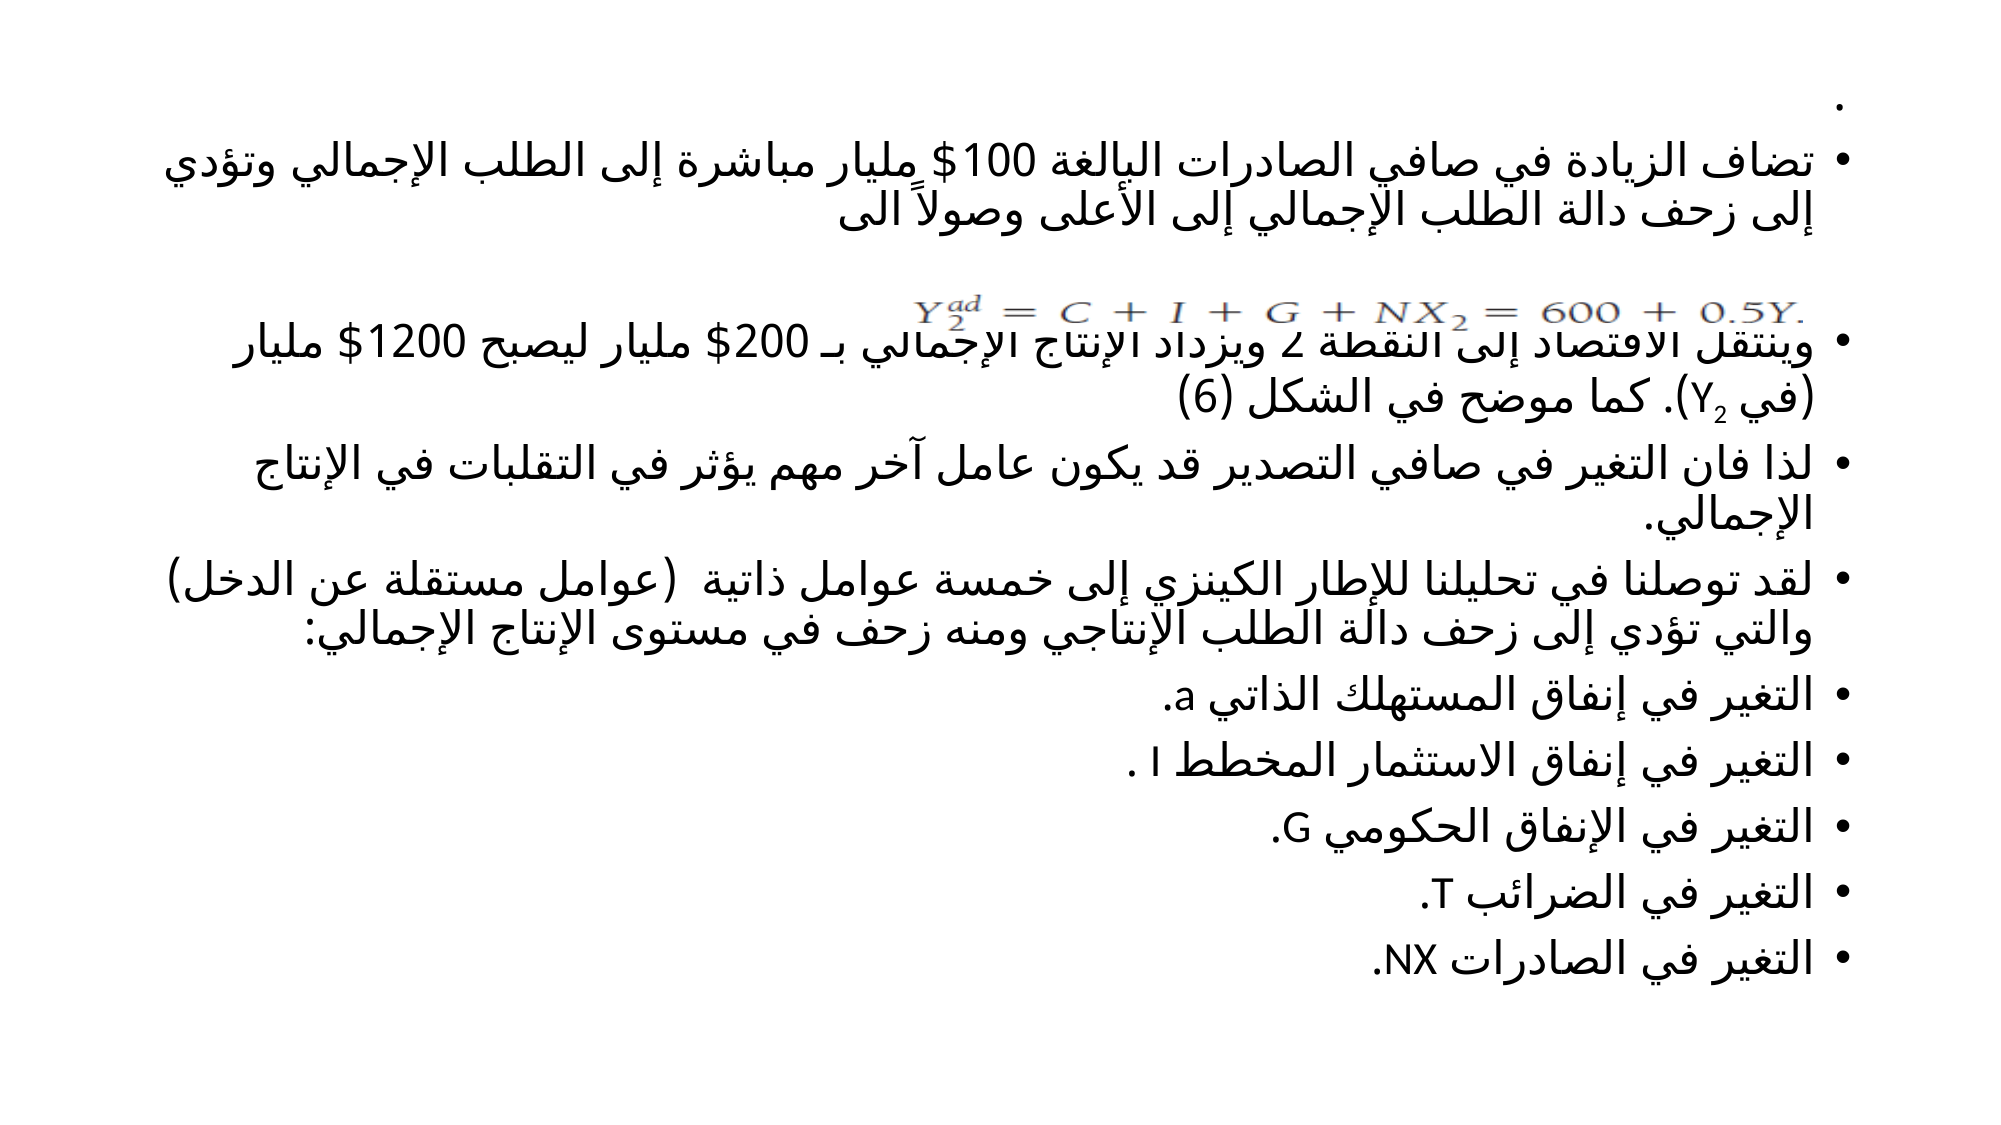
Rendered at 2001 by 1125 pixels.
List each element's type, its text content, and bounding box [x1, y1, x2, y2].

list تضاف الزيادة في صافي الصادرات البالغة 100$ مليار مباشرة إلى الطلب الإجمالي وتؤدي إلى زحف دالة الطلب الإجمالي إلى الأعلى وصولاً الى وينتقل الاقتصاد إلى النقطة 2 ويزداد الإنتاج الإجمالي بـ 200$ مليار ليصبح 1200$ مليار (في Y2). كما موضح في الشكل (6) لذا فان التغير في صافي التصدير قد يكون عامل آخر مهم يؤثر في التقلبات في الإنتاج الإجمالي. لقد توصلنا في تحليلنا للإطار الكينزي إلى خمسة عوامل ذاتية (عوامل مستقلة عن الدخل) والتي تؤدي إلى زحف دالة الطلب الإنتاجي ومنه زحف في مستوى الإنتاج الإجمالي: التغير في إنفاق المستهلك الذاتي a. التغير في إنفاق الاستثمار المخطط I . التغير في الإنفاق الحكومي G. التغير في الضرائب T. التغير في الصادرات NX. [137, 128, 1863, 1014]
title . [137, 59, 1863, 128]
picture [889, 291, 1803, 332]
